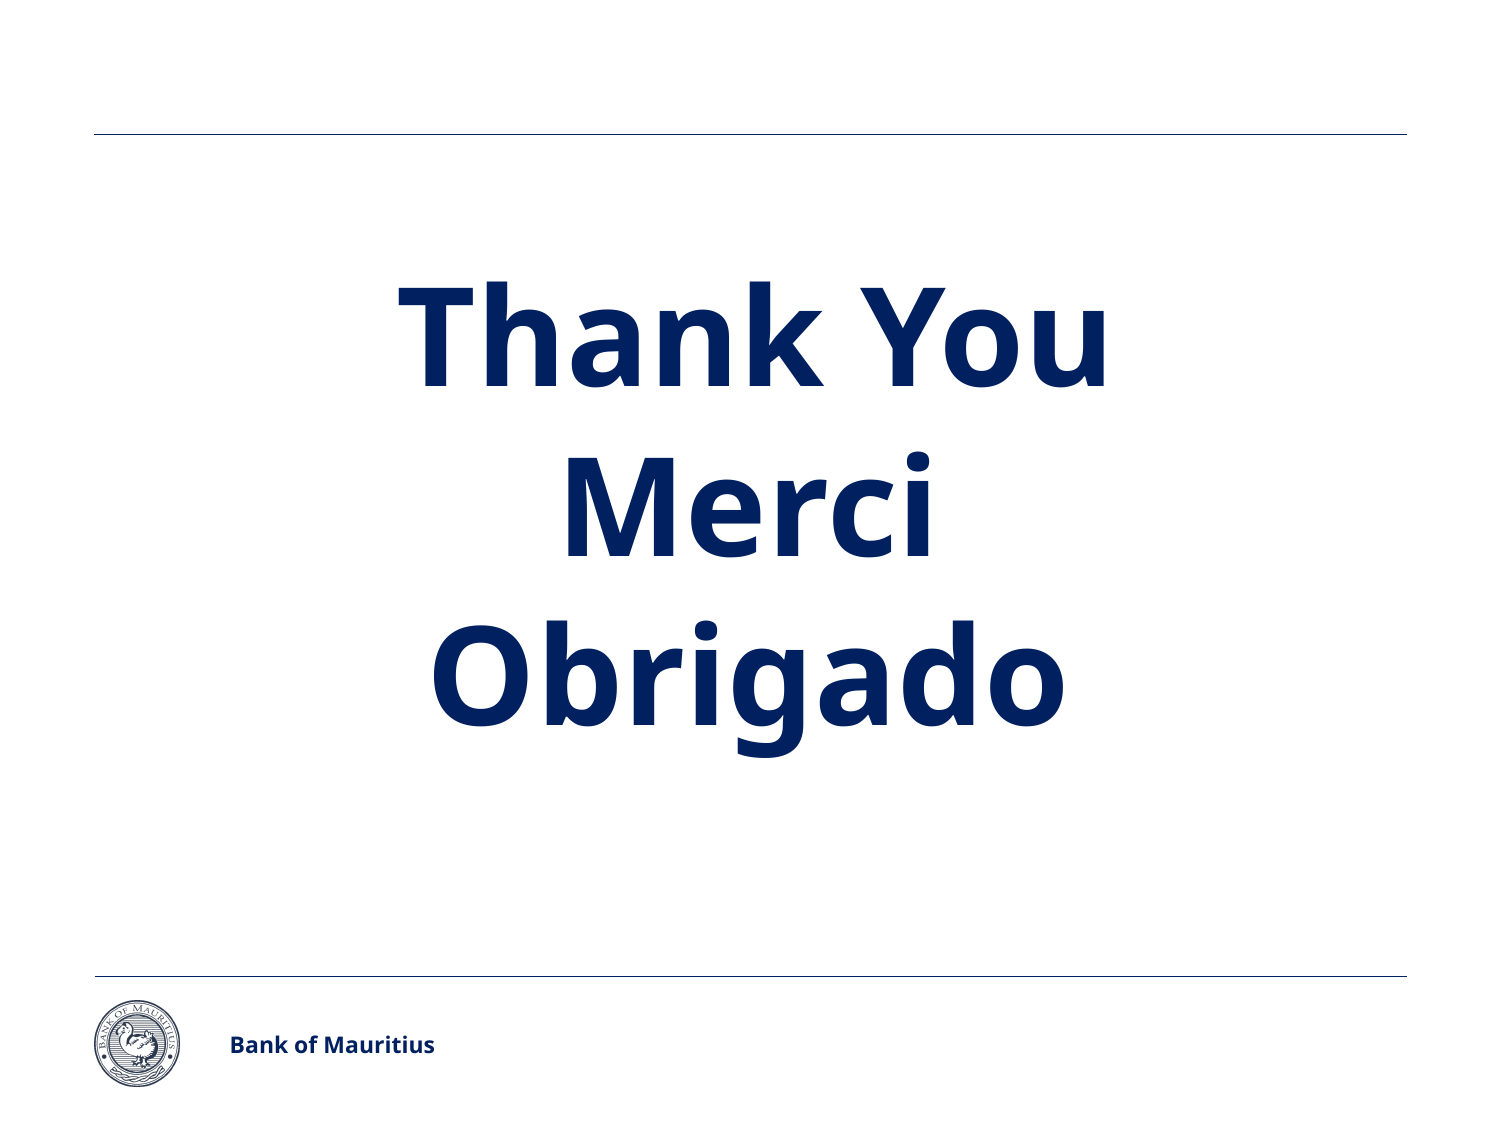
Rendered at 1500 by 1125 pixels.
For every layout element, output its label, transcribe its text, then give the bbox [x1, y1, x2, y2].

list Thank You Merci Obrigado [101, 176, 1396, 958]
picture [94, 1000, 180, 1087]
text_box Bank of Mauritius [214, 1023, 451, 1066]
